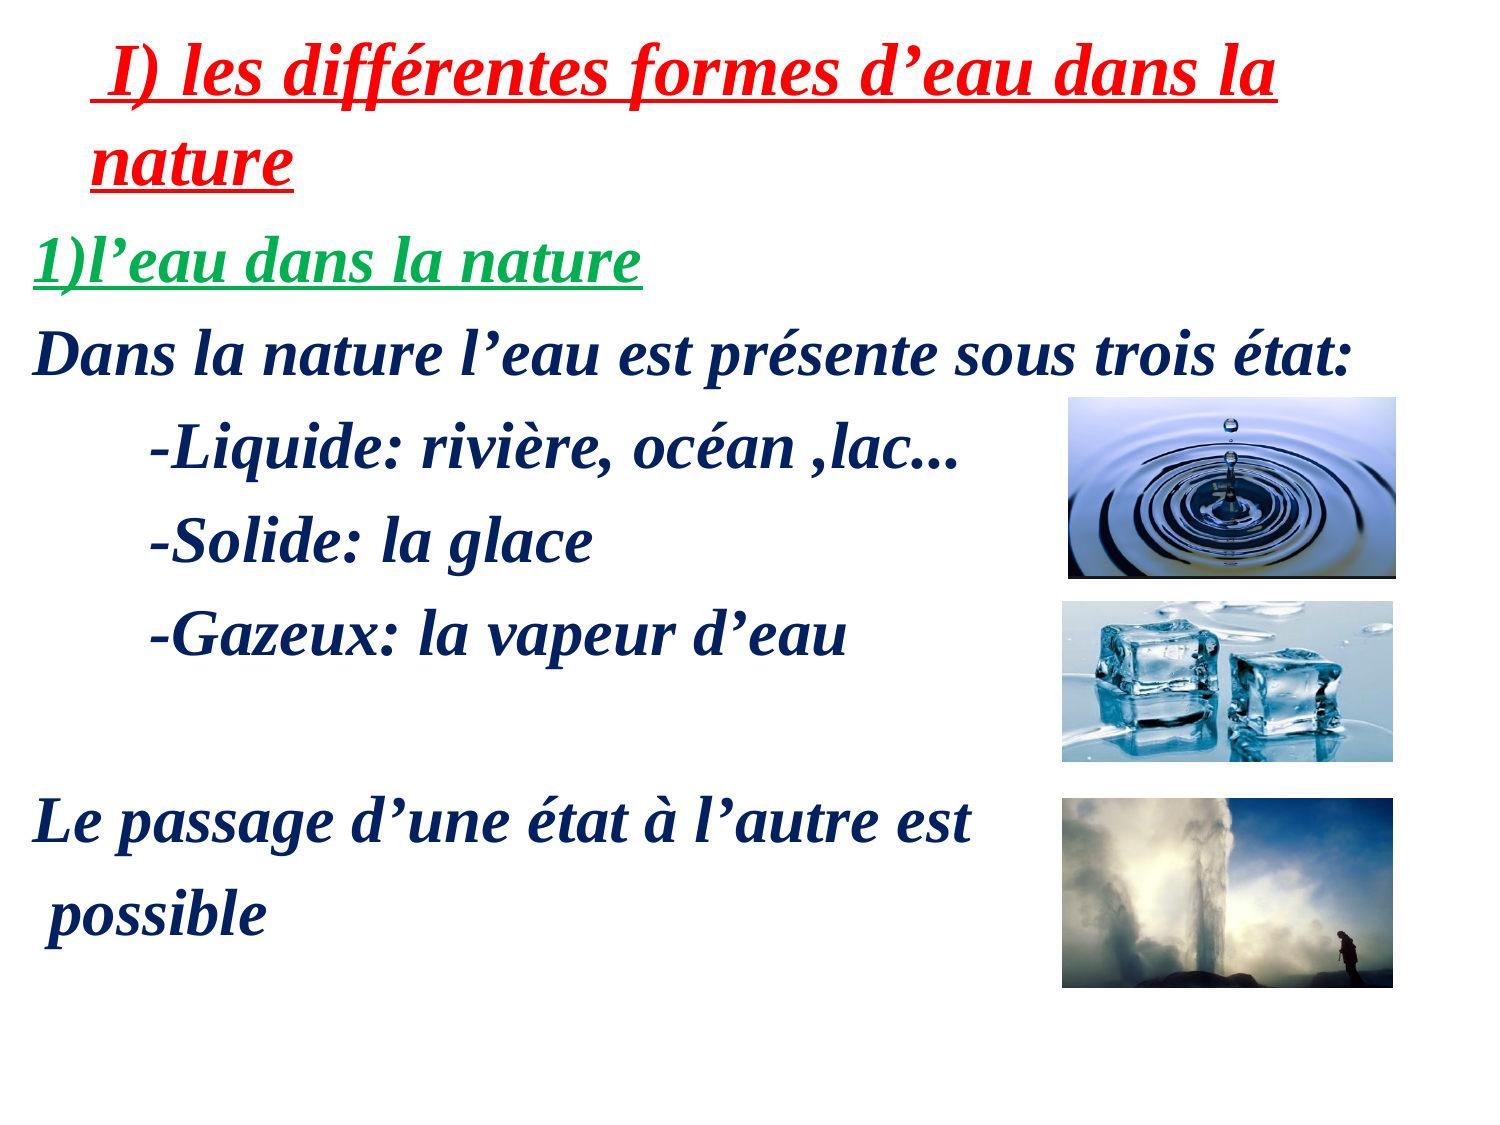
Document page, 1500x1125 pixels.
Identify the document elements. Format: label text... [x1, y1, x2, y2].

picture [1068, 396, 1396, 580]
title I) les différentes formes d’eau dans la nature [75, 101, 1425, 208]
picture [1062, 798, 1394, 988]
list 1)l’eau dans la nature Dans la nature l’eau est présente sous trois état: -Liquide: rivière, océan ,lac... -Solide: la glace -Gazeux: la vapeur d’eau Le passage d’une état à l’autre est possible [17, 208, 1425, 1005]
picture [1062, 601, 1394, 763]
